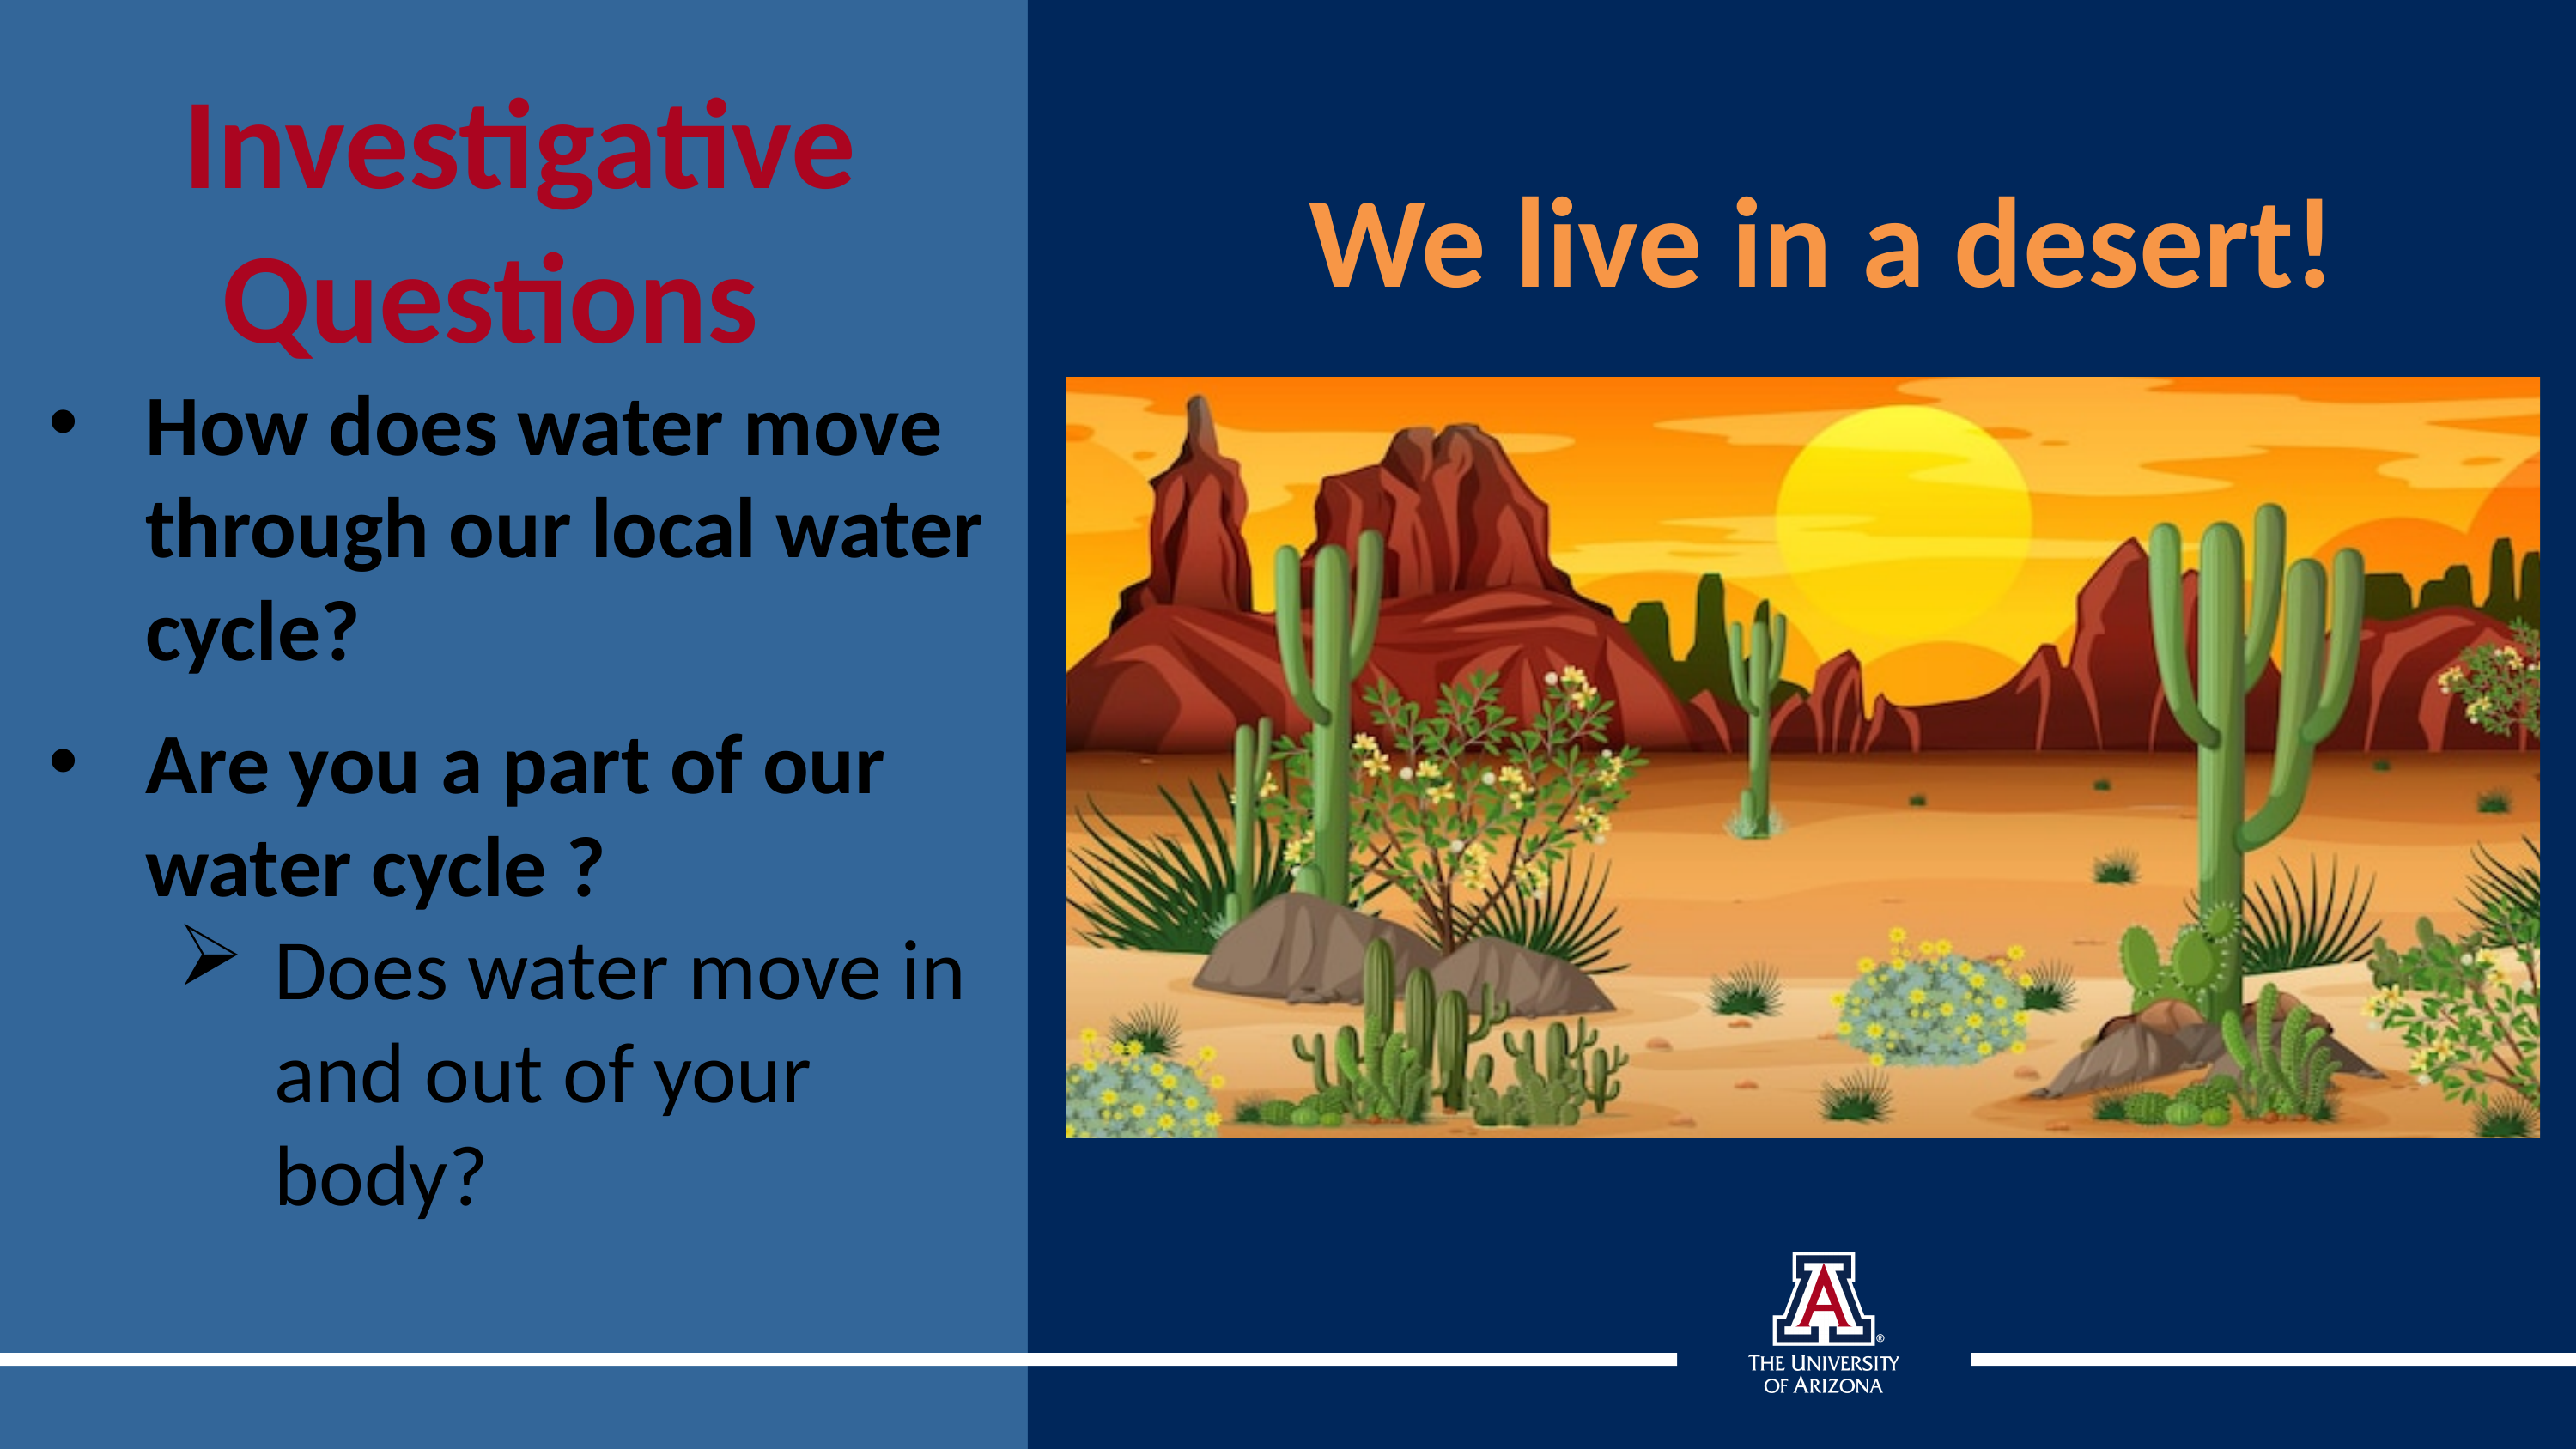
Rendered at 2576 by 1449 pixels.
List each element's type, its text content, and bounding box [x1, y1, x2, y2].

text_box Investigative Questions How does water move through our local water cycle? Are you a part of our water cycle ? Does water move in and out of your body? [35, 53, 1004, 1332]
picture [1748, 1252, 1899, 1393]
picture [1066, 376, 2541, 1139]
text_box We live in a desert! [1309, 192, 2376, 335]
